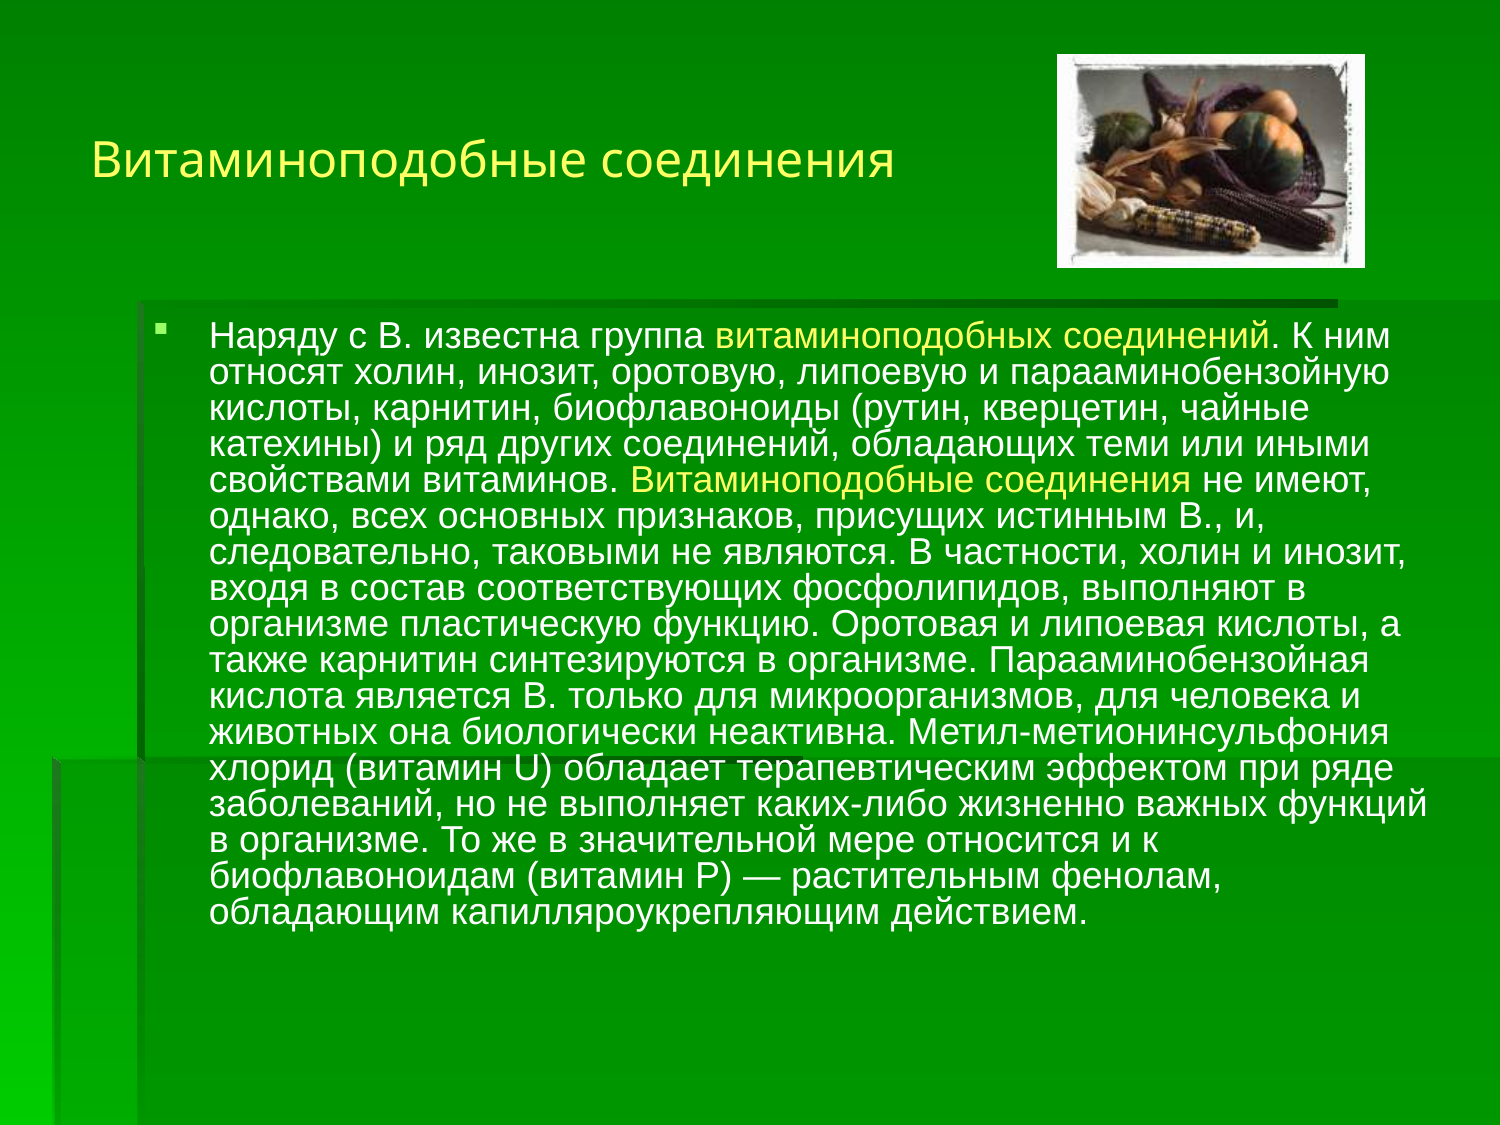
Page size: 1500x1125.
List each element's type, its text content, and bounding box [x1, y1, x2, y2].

list Наряду с В. известна группа витаминоподобных соединений. К ним относят холин, инозит, оротовую, липоевую и парааминобензойную кислоты, карнитин, биофлавоноиды (рутин, кверцетин, чайные катехины) и ряд других соединений, обладающих теми или иными свойствами витаминов. Витаминоподобные соединения не имеют, однако, всех основных признаков, присущих истинным В., и, следовательно, таковыми не являются. В частности, холин и инозит, входя в состав соответствующих фосфолипидов, выполняют в организме пластическую функцию. Оротовая и липоевая кислоты, а также карнитин синтезируются в организме. Парааминобензойная кислота является В. только для микроорганизмов, для человека и животных она биологически неактивна. Метил-метионинсульфония хлорид (витамин U) обладает терапевтическим эффектом при ряде заболеваний, но не выполняет каких-либо жизненно важных функций в организме. То же в значительной мере относится и к биофлавоноидам (витамин Р) — растительным фенолам, обладающим капилляроукрепляющим действием. [137, 312, 1452, 1001]
picture [1056, 54, 1365, 268]
title Витаминоподобные соединения [74, 39, 1451, 276]
